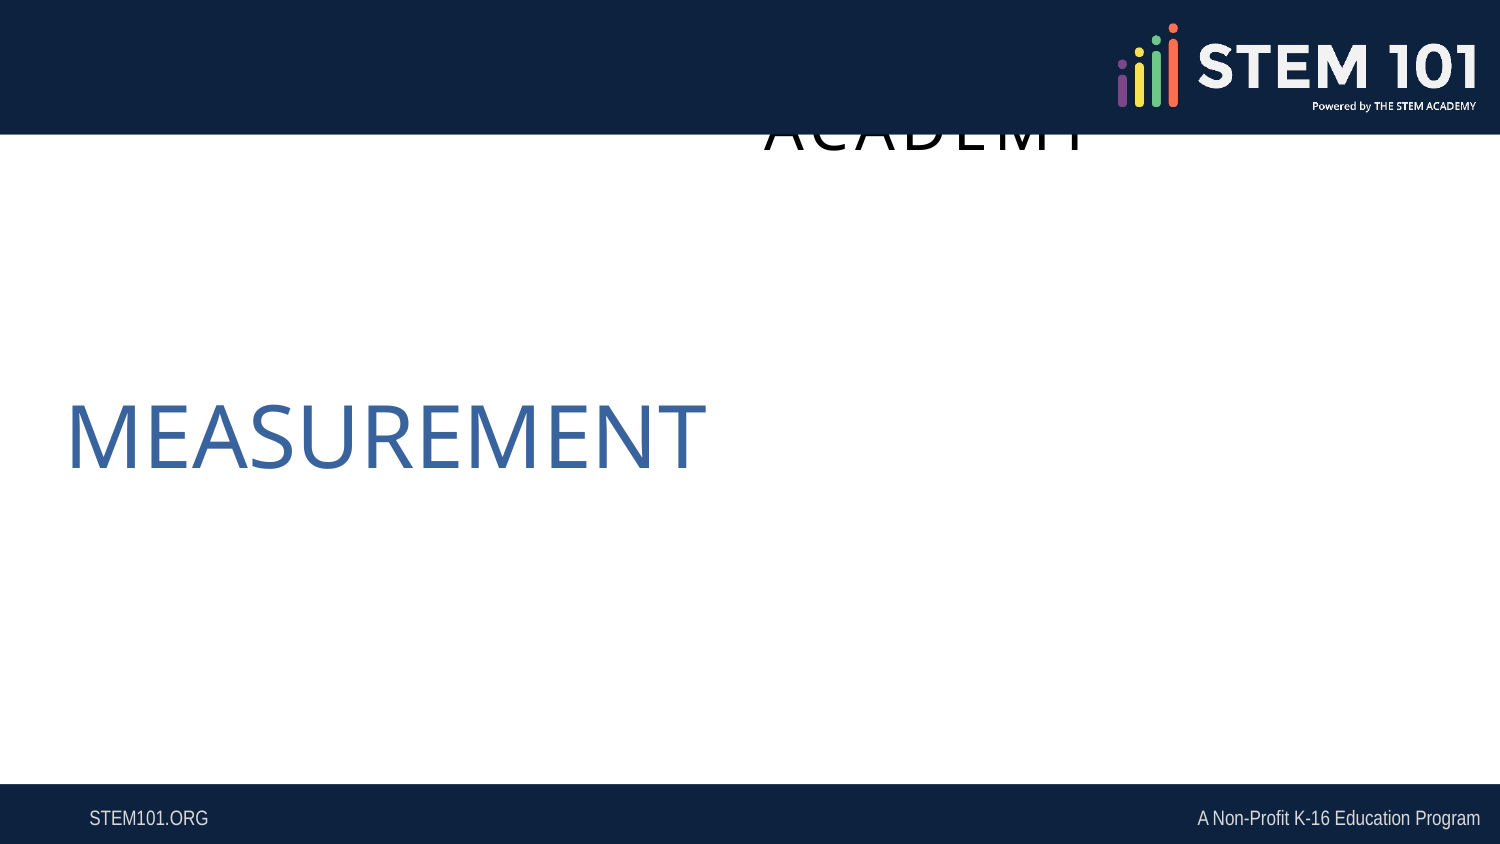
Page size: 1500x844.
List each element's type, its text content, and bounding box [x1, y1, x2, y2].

picture [1086, 13, 1500, 122]
title Measurement [50, 359, 1113, 494]
